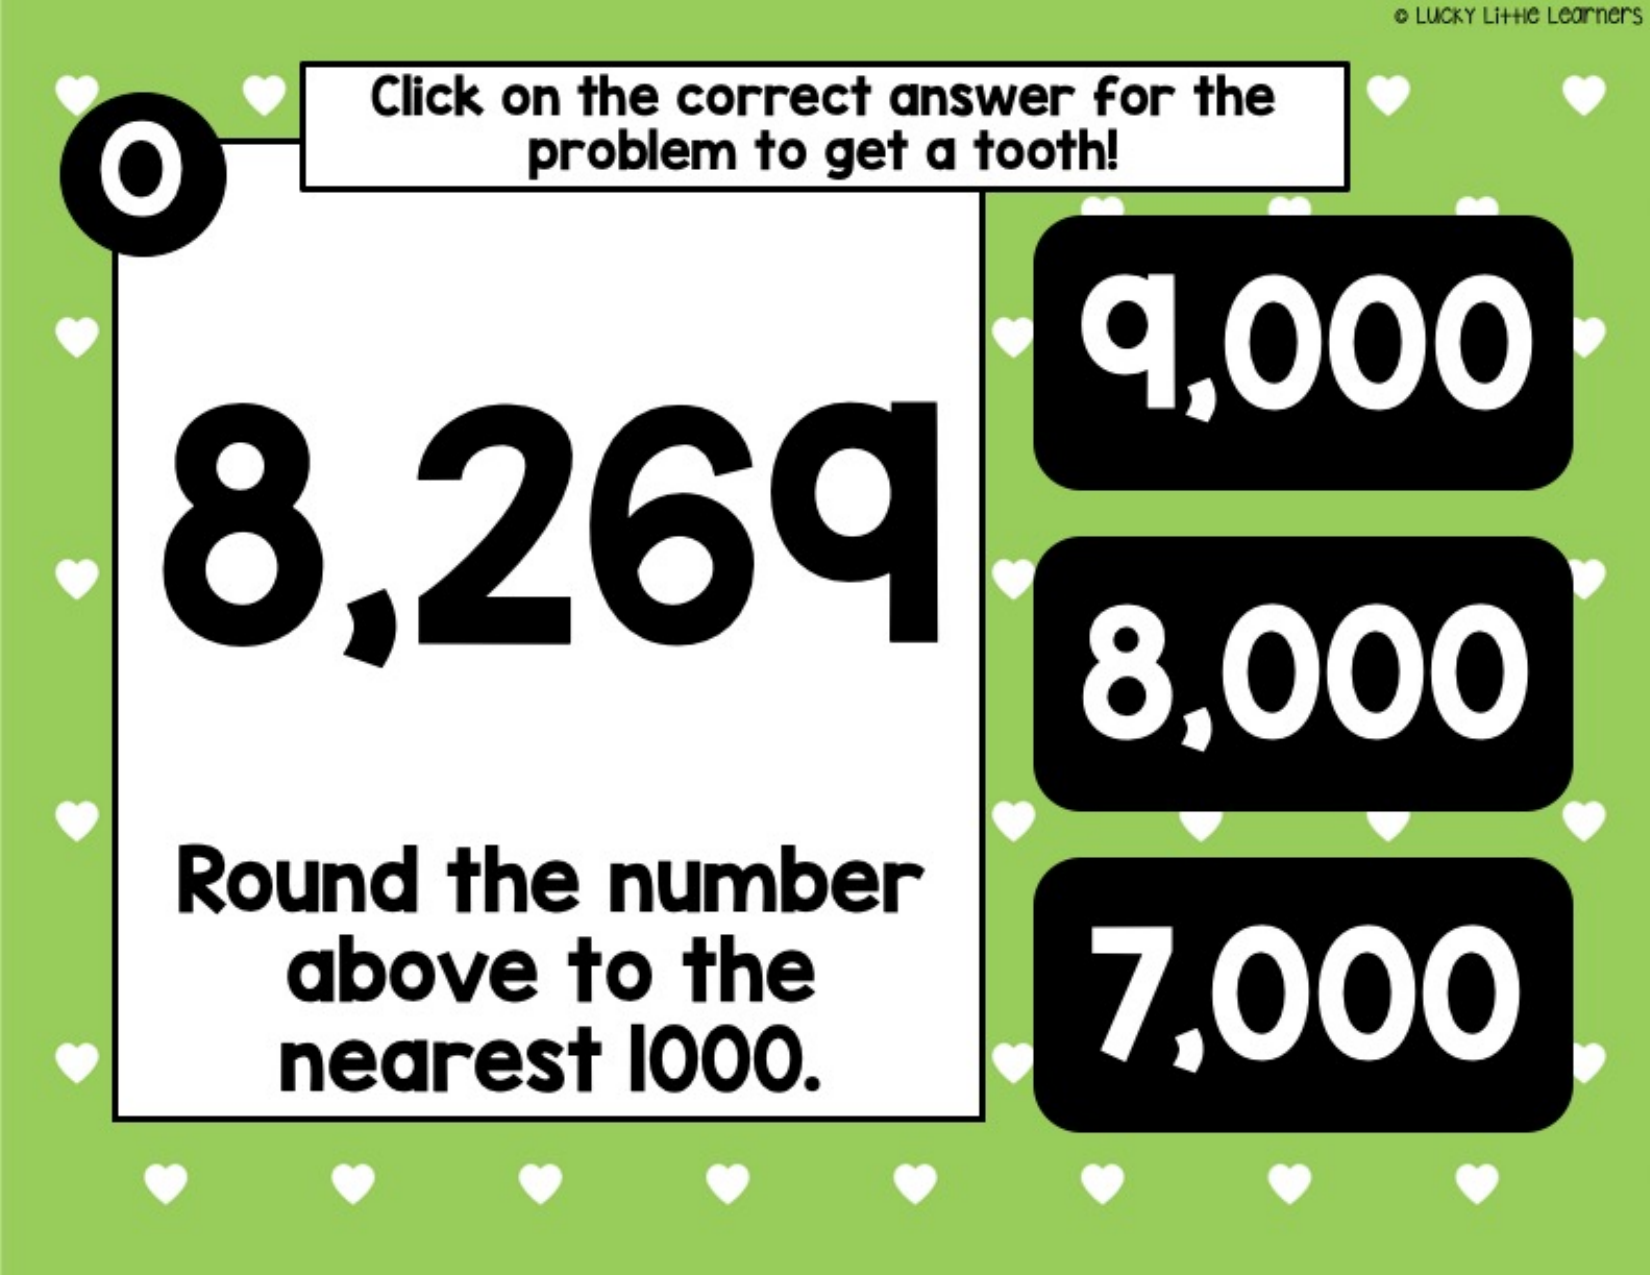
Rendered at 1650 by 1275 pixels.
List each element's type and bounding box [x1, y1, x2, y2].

text_box [1033, 218, 1569, 497]
text_box [0, 0, 1650, 1275]
text_box [1033, 855, 1569, 1135]
text_box [1033, 534, 1572, 813]
